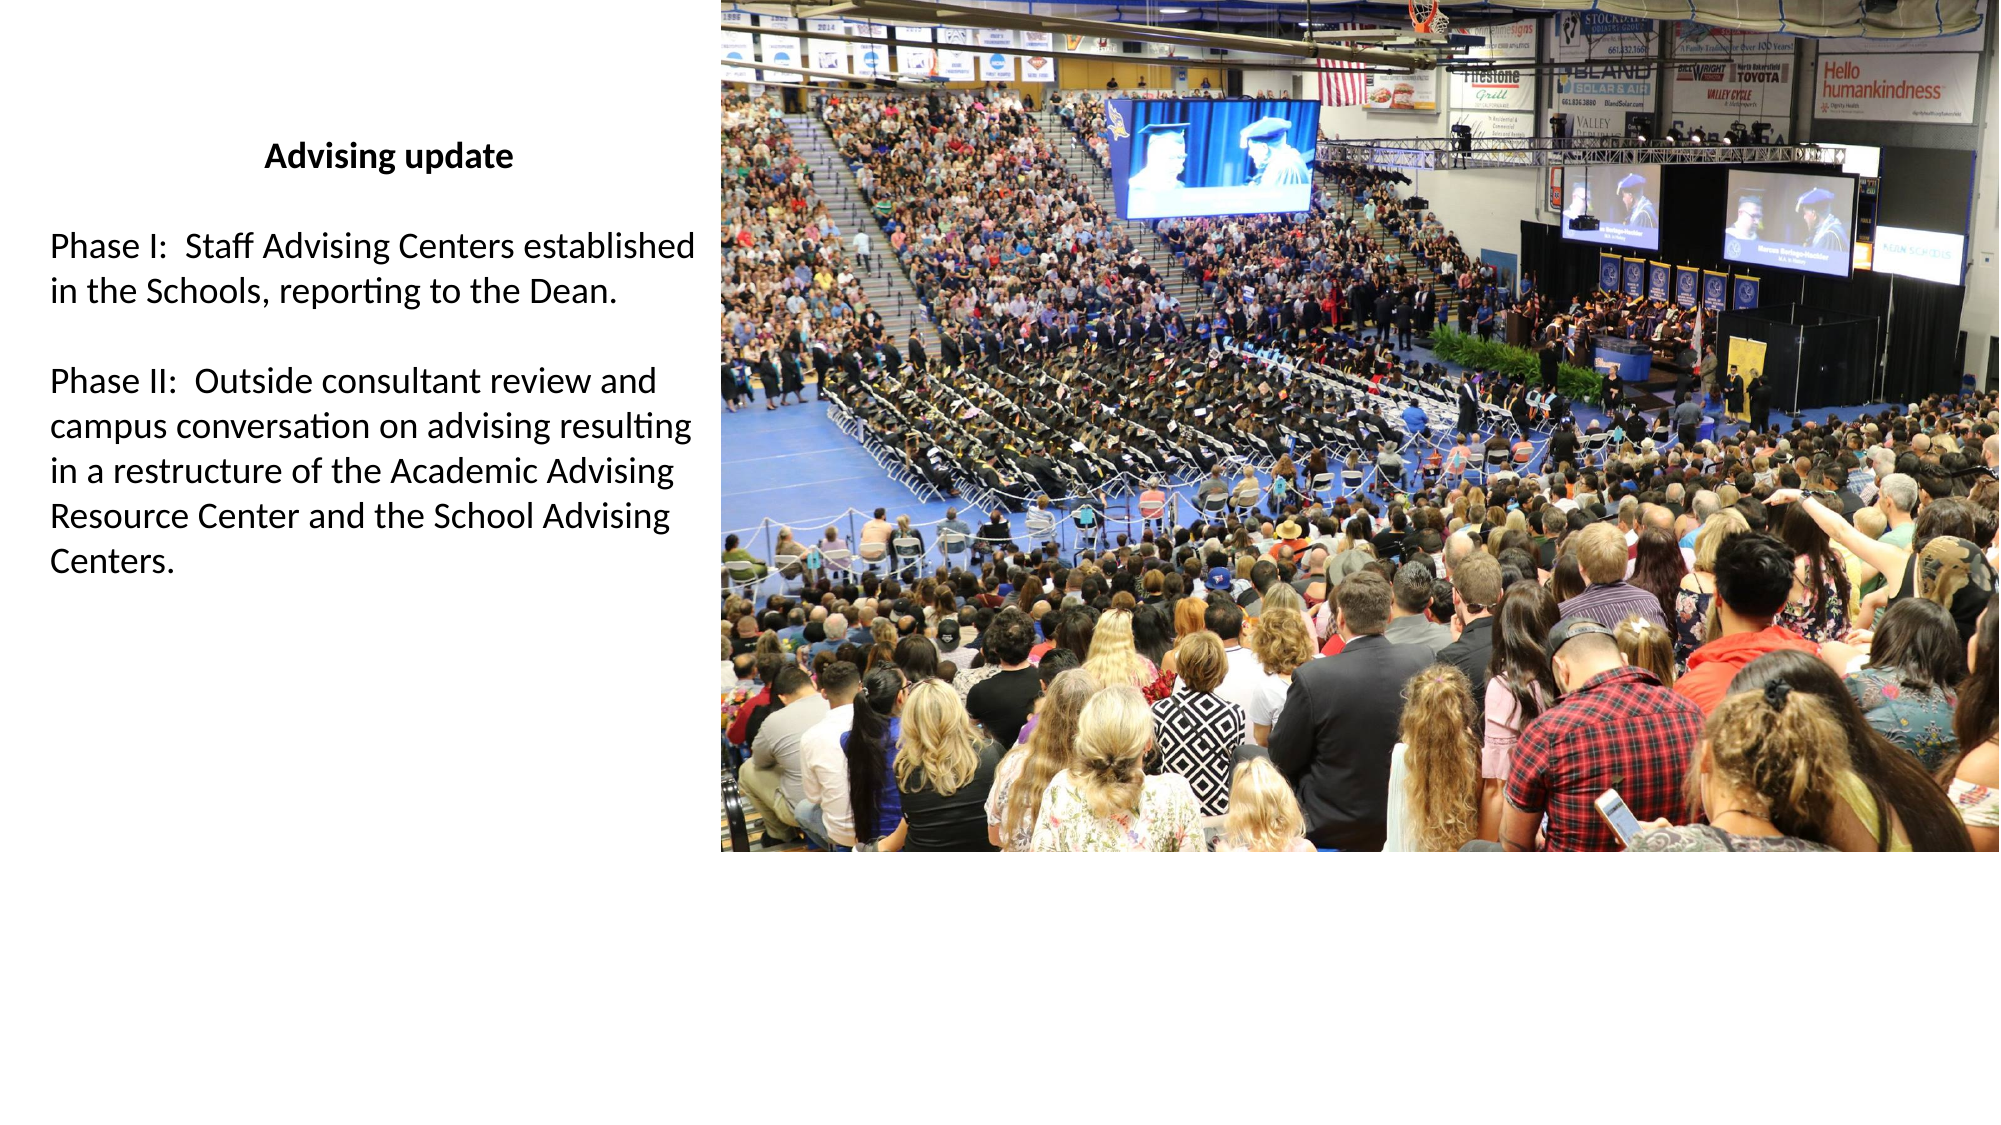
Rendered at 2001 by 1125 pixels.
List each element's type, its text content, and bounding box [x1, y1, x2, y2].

picture [721, 0, 1999, 852]
text_box Advising update Phase I: Staff Advising Centers established in the Schools, reporting to the Dean. Phase II: Outside consultant review and campus conversation on advising resulting in a restructure of the Academic Advising Resource Center and the School Advising Centers. [35, 123, 721, 634]
